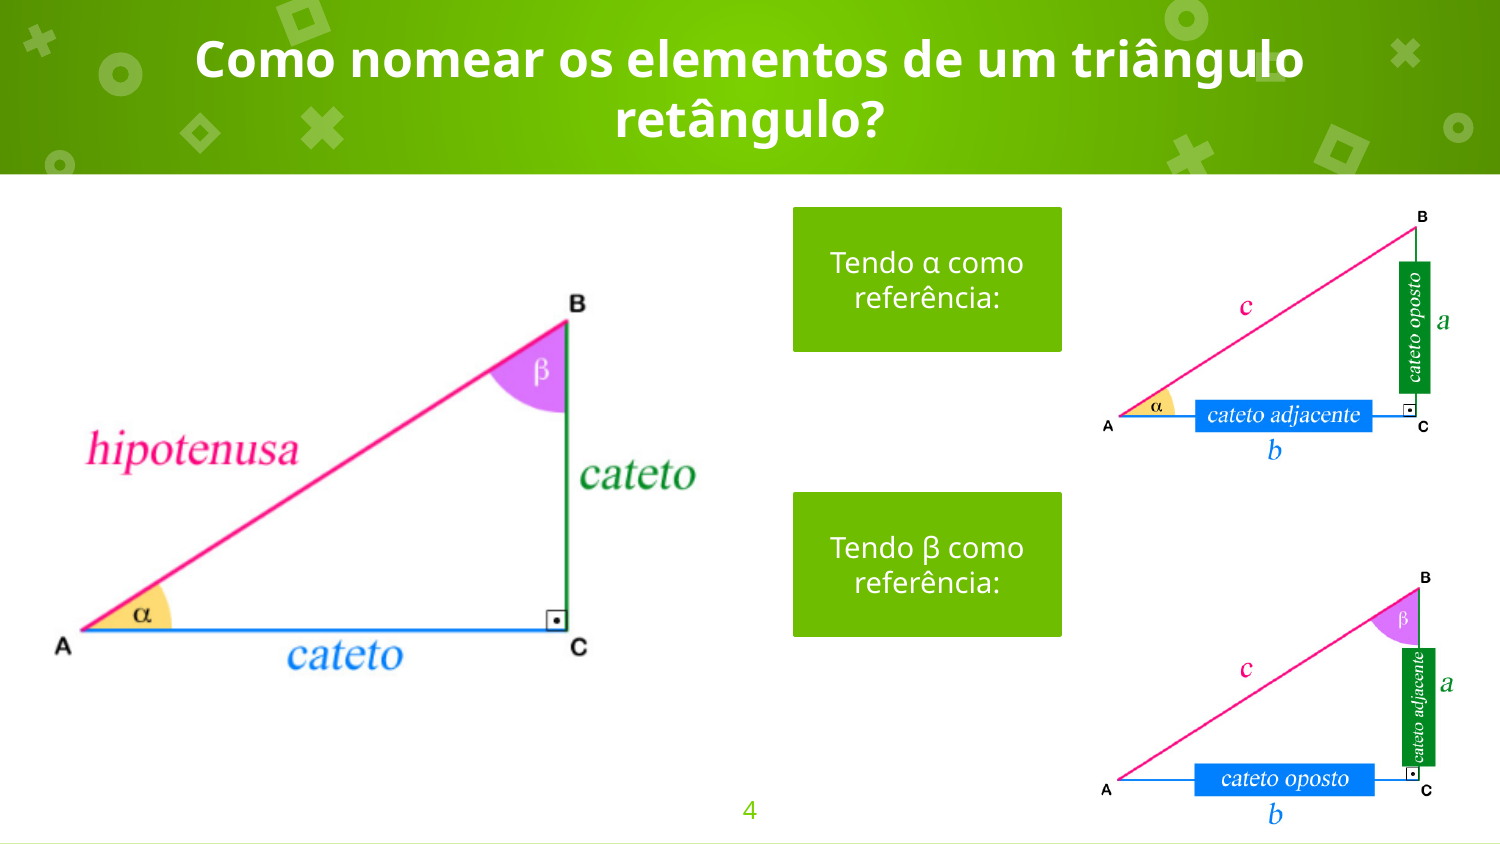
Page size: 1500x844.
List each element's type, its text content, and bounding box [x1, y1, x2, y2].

title Como nomear os elementos de um triângulo retângulo? [142, 0, 1358, 175]
picture [1079, 201, 1470, 471]
picture [1079, 564, 1470, 832]
picture [51, 290, 706, 681]
slide_number 4 [705, 779, 795, 844]
text_box Tendo β como referência: [793, 492, 1062, 637]
text_box Tendo α como referência: [793, 207, 1062, 352]
